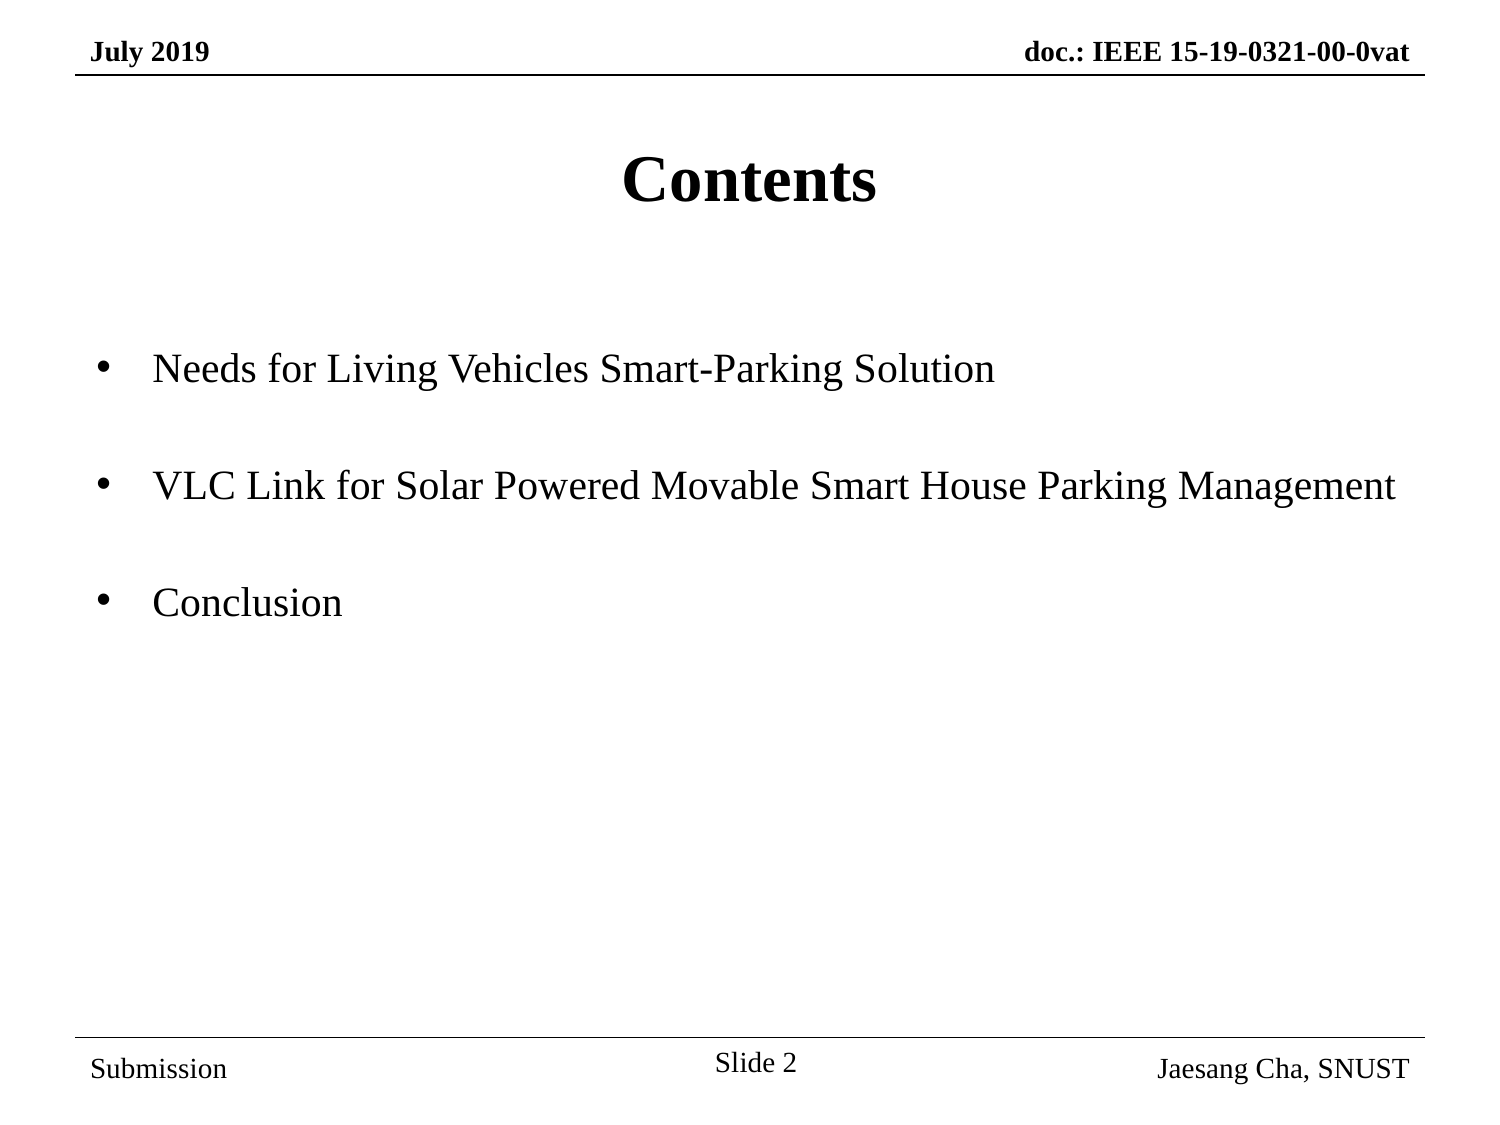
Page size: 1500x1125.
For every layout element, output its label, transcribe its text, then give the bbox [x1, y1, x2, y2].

text_box Needs for Living Vehicles Smart-Parking Solution VLC Link for Solar Powered Movable Smart House Parking Management Conclusion [81, 333, 1419, 675]
text_box Contents [0, 125, 1500, 225]
text_box Slide 2 [700, 1035, 813, 1086]
